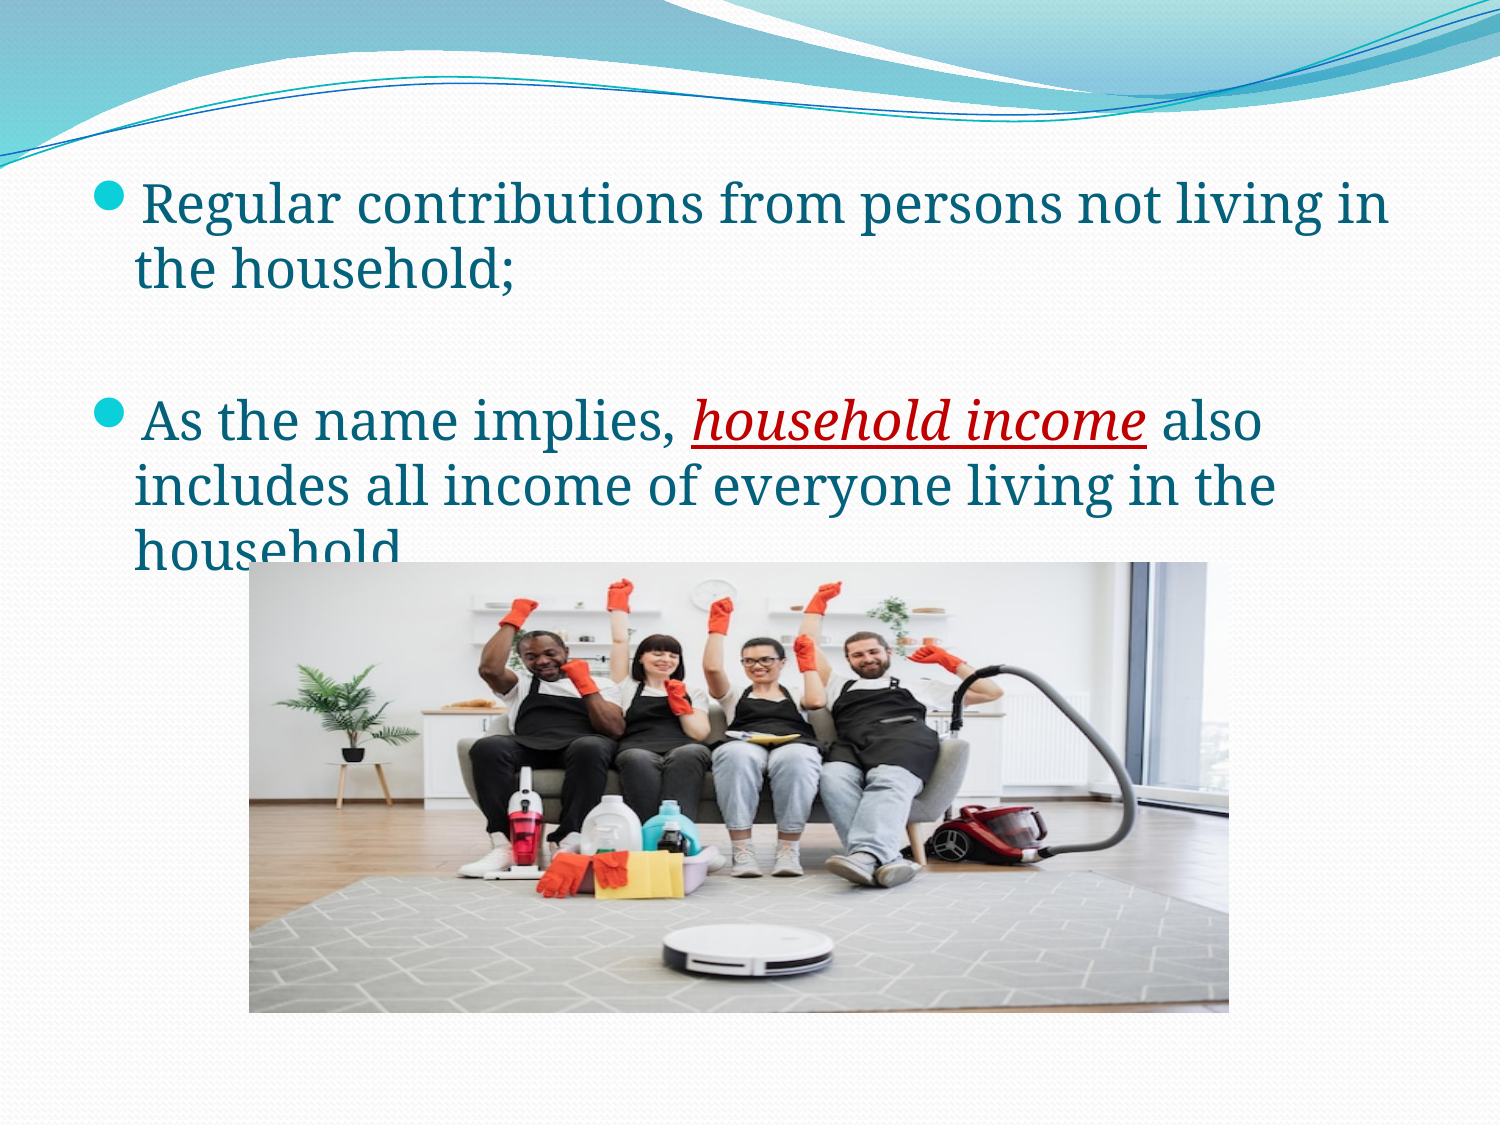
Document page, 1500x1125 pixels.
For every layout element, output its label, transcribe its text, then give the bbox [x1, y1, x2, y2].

list Regular contributions from persons not living in the household; As the name implies, household income also includes all income of everyone living in the household. [75, 162, 1425, 538]
picture [249, 562, 1229, 1013]
